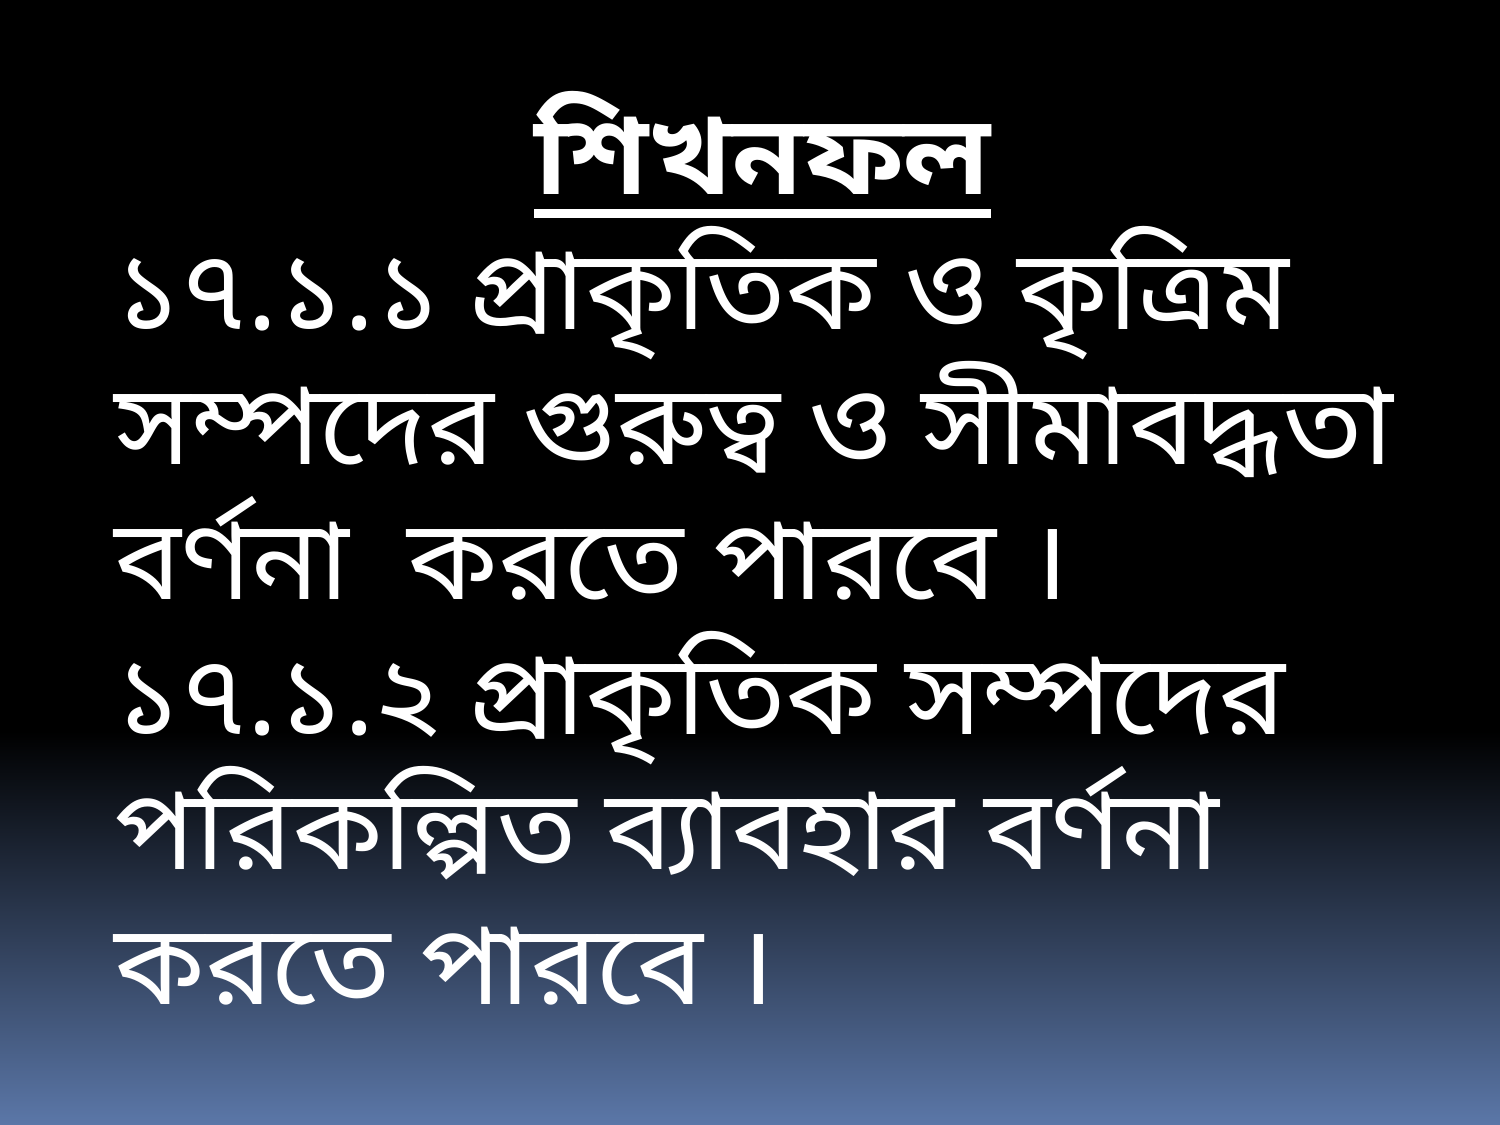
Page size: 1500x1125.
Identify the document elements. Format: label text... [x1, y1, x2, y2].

text_box শিখনফল ১৭.১.১ প্রাকৃতিক ও কৃত্রিম সম্পদের গুরুত্ব ও সীমাবদ্ধতা বর্ণনা করতে পারবে । ১৭.১.২ প্রাকৃতিক সম্পদের পরিকল্পিত ব্যাবহার বর্ণনা করতে পারবে । [99, 74, 1425, 1035]
